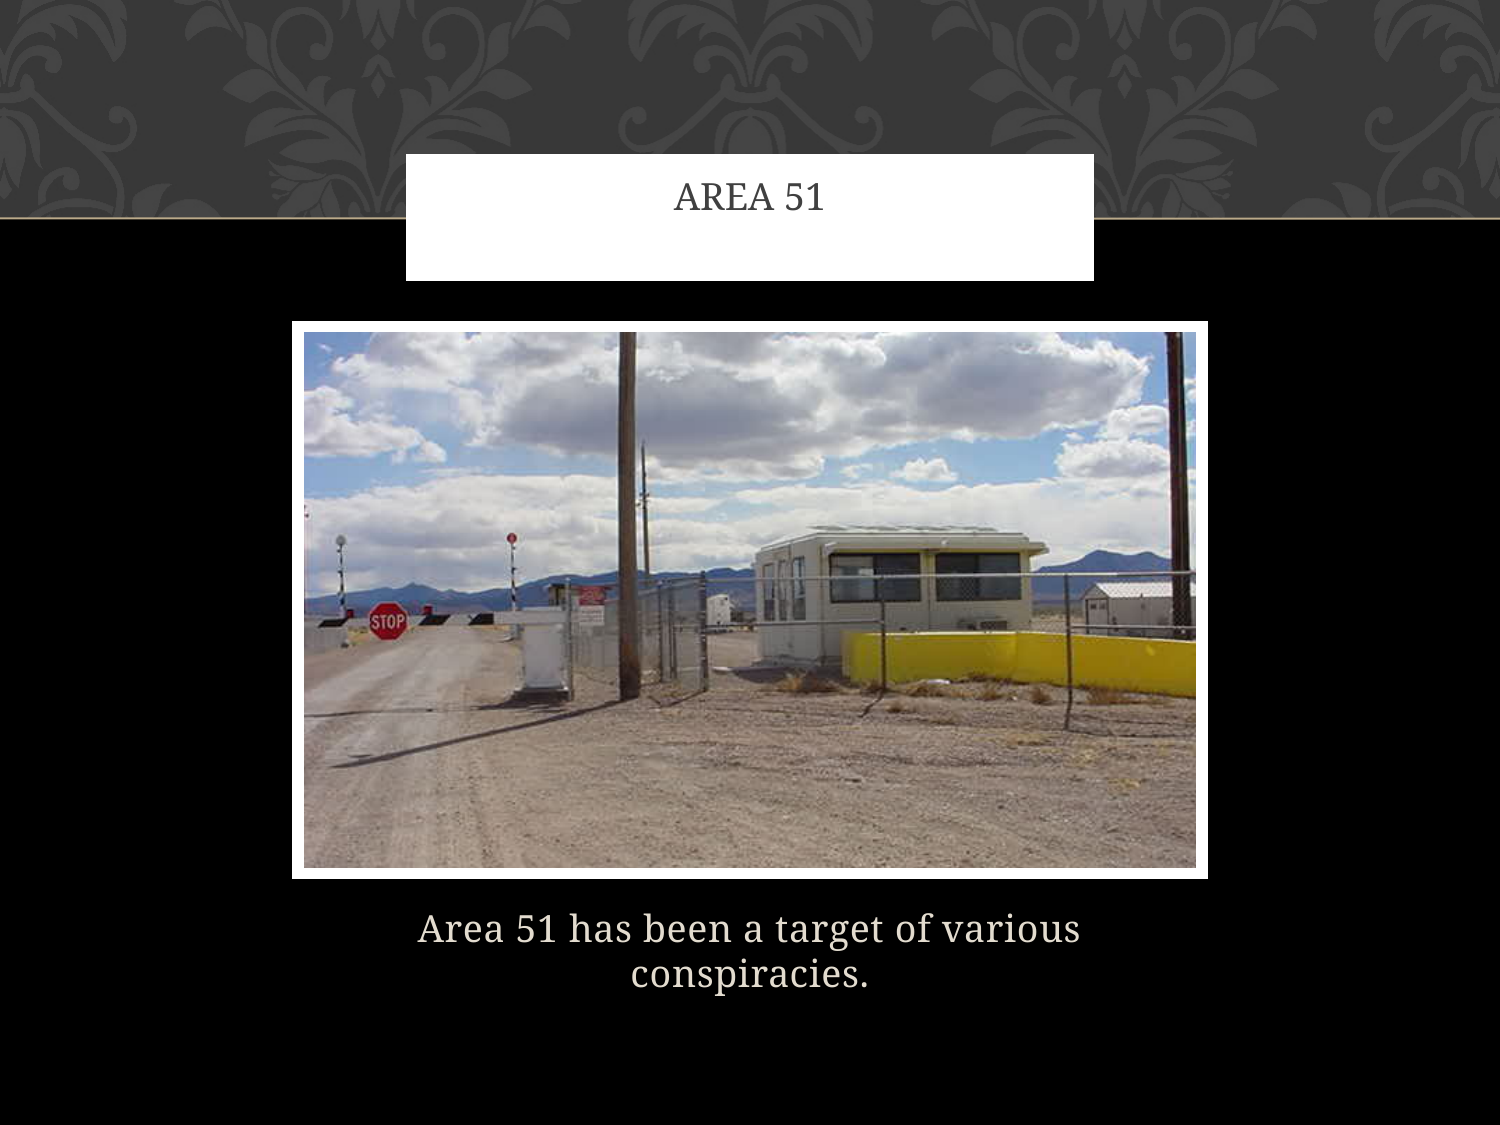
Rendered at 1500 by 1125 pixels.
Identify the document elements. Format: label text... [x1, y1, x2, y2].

title Area 51 [406, 154, 1094, 281]
picture [303, 332, 1197, 869]
list Area 51 has been a target of various conspiracies. [285, 905, 1215, 995]
